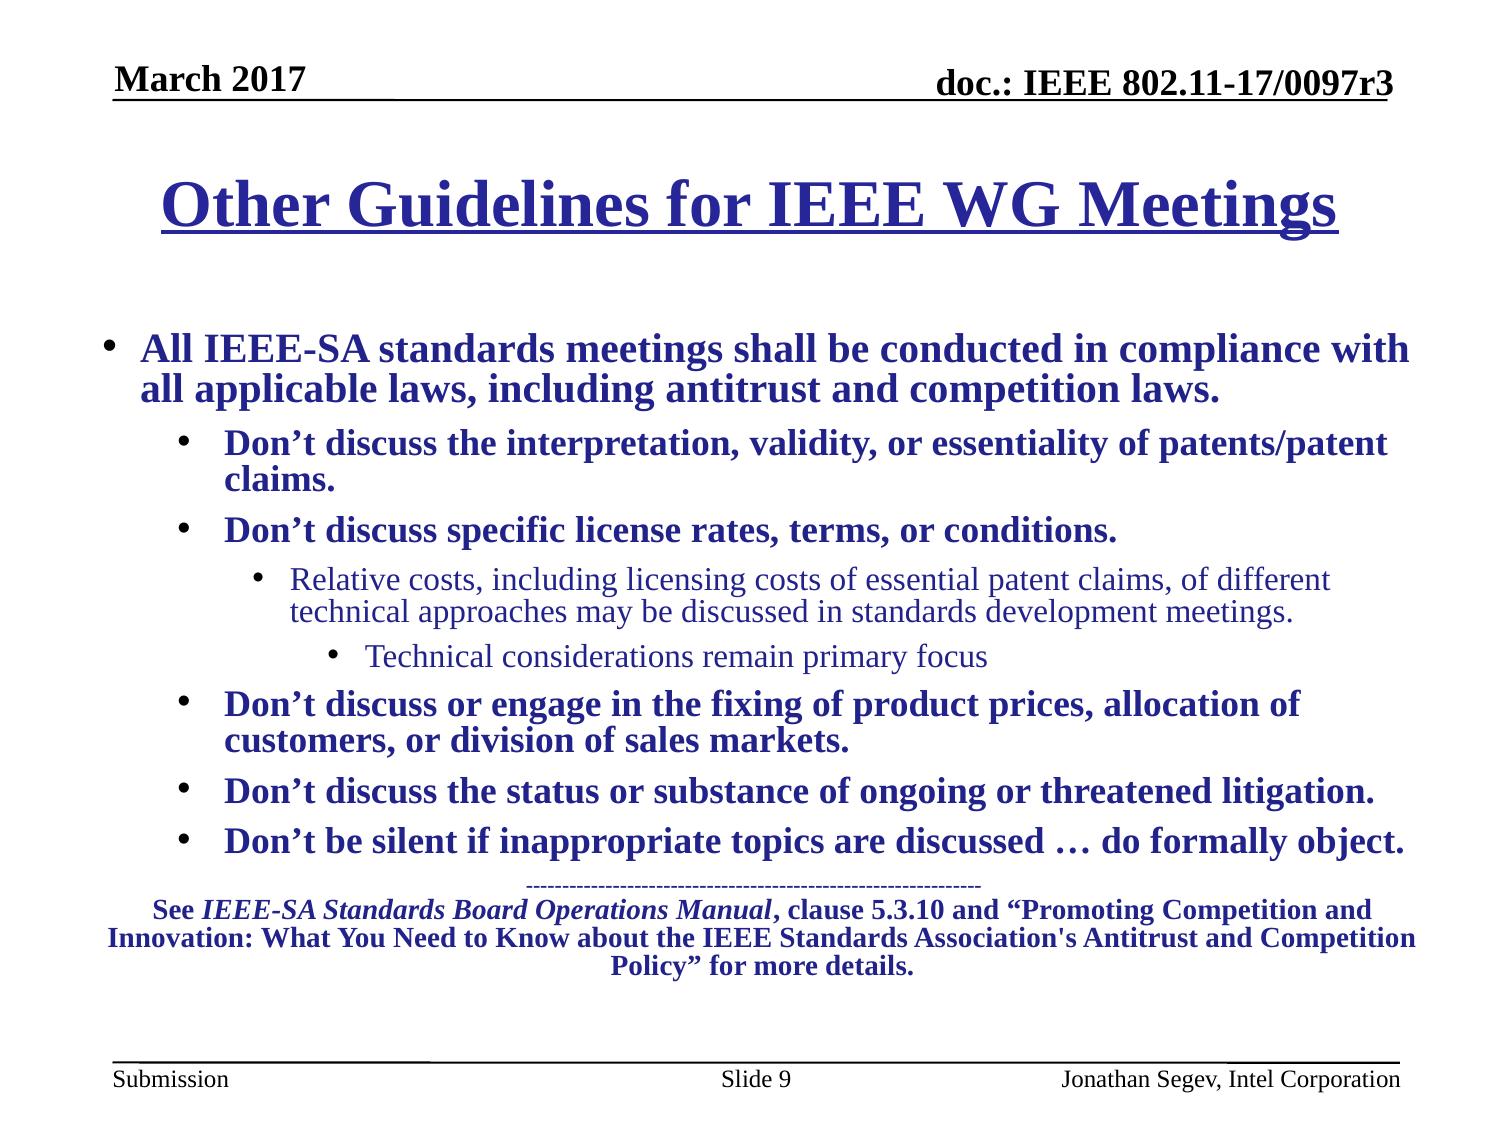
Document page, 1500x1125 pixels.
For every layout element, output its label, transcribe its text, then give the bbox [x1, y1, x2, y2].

slide_number Slide 9 [712, 1061, 800, 1123]
title Other Guidelines for IEEE WG Meetings [112, 112, 1388, 287]
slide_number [114, 54, 423, 100]
text_box All IEEE-SA standards meetings shall be conducted in compliance with all applicable laws, including antitrust and competition laws. Don’t discuss the interpretation, validity, or essentiality of patents/patent claims. Don’t discuss specific license rates, terms, or conditions. Relative costs, including licensing costs of essential patent claims, of different technical approaches may be discussed in standards development meetings. Technical considerations remain primary focus Don’t discuss or engage in the fixing of product prices, allocation of customers, or division of sales markets. Don’t discuss the status or substance of ongoing or threatened litigation. Don’t be silent if inappropriate topics are discussed … do formally object. --------------------------------------------------------------- See IEEE-SA Standards Board Operations Manual, clause 5.3.10 and “Promoting Competition and Innovation: What You Need to Know about the IEEE Standards Association's Antitrust and Competition Policy” for more details. [87, 287, 1438, 1050]
footer Jonathan Segev, Intel Corporation [878, 1061, 1402, 1093]
